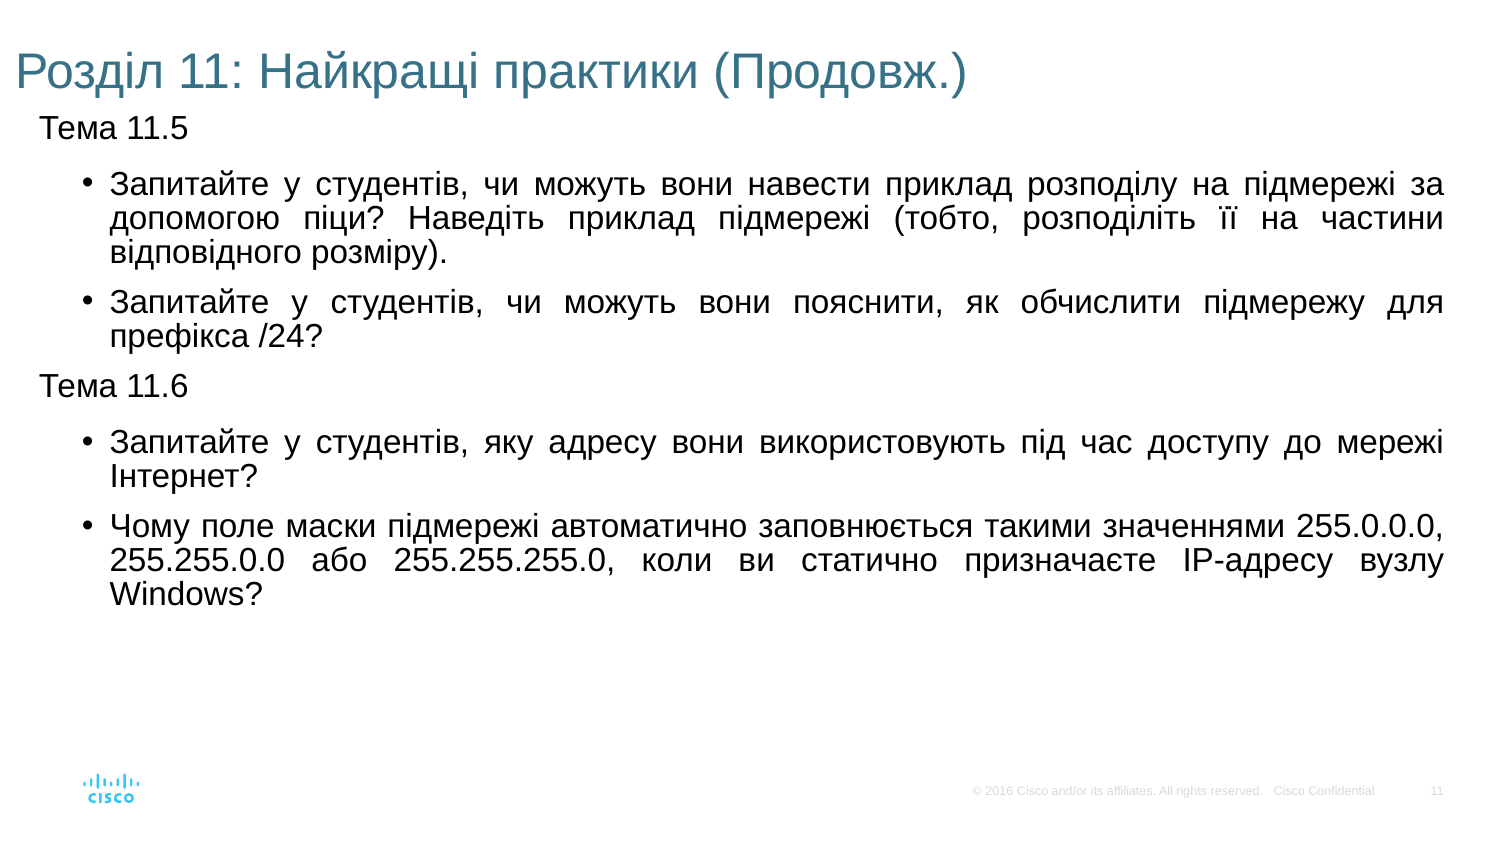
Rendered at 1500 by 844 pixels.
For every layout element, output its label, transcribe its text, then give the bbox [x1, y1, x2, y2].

list Тема 11.5 Запитайте у студентів, чи можуть вони навести приклад розподілу на підмережі за допомогою піци? Наведіть приклад підмережі (тобто, розподіліть її на частини відповідного розміру). Запитайте у студентів, чи можуть вони пояснити, як обчислити підмережу для префікса /24? Тема 11.6 Запитайте у студентів, яку адресу вони використовують під час доступу до мережі Інтернет? Чому поле маски підмережі автоматично заповнюється такими значеннями 255.0.0.0, 255.255.0.0 або 255.255.255.0, коли ви статично призначаєте IP-адресу вузлу Windows? [23, 104, 1477, 761]
title Розділ 11: Найкращі практики (Продовж.) [0, 6, 1500, 131]
